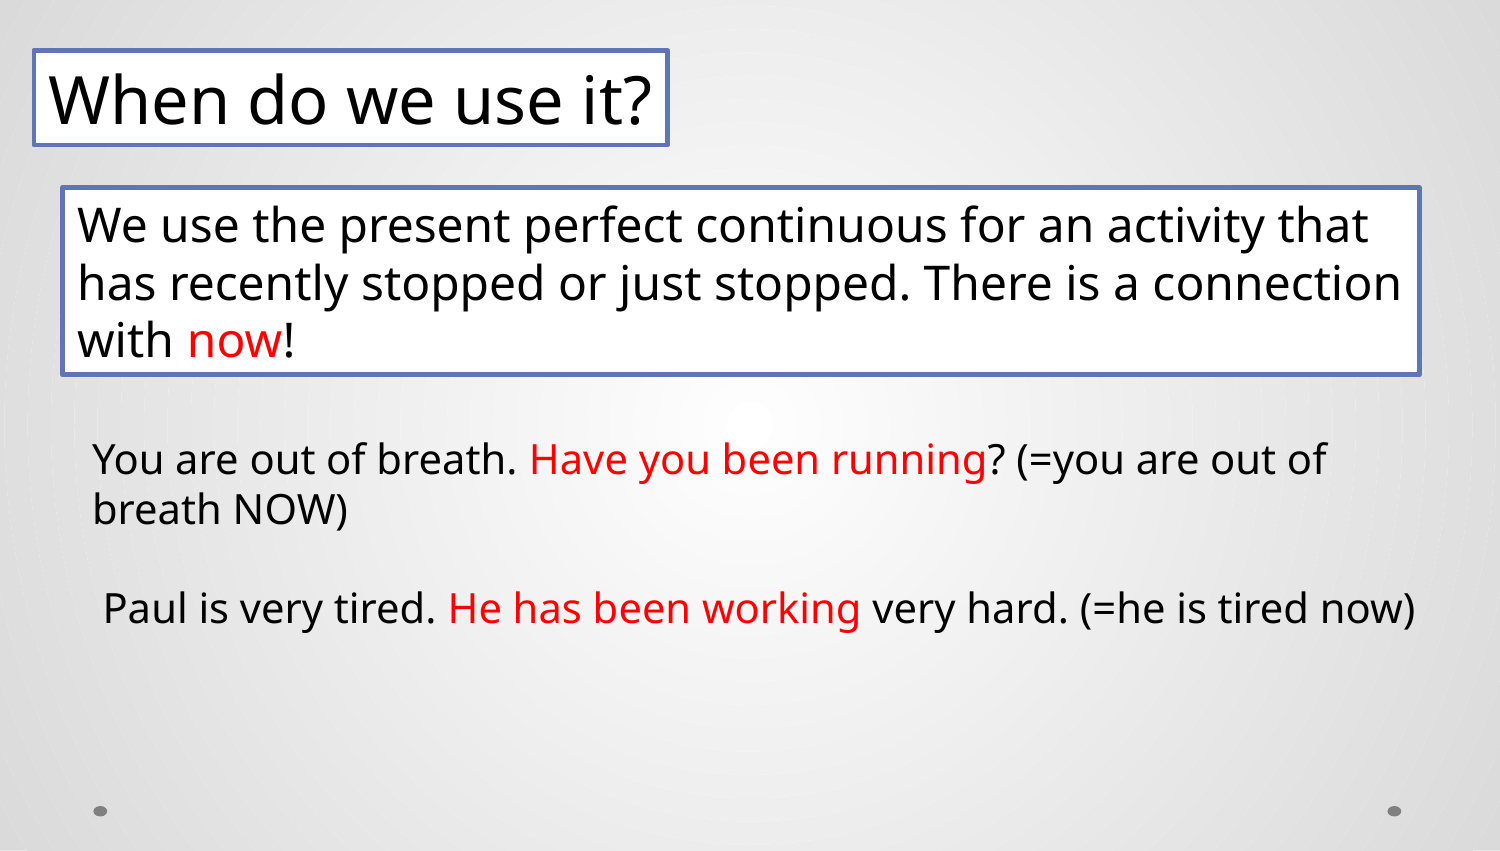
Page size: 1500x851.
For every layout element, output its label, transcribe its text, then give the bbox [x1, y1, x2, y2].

text_box We use the present perfect continuous for an activity that has recently stopped or just stopped. There is a connection with now! [60, 185, 1422, 377]
text_box When do we use it? [32, 48, 670, 147]
text_box Paul is very tired. He has been working very hard. (=he is tired now) [87, 574, 1431, 640]
text_box You are out of breath. Have you been running? (=you are out of breath NOW) [77, 425, 1353, 540]
